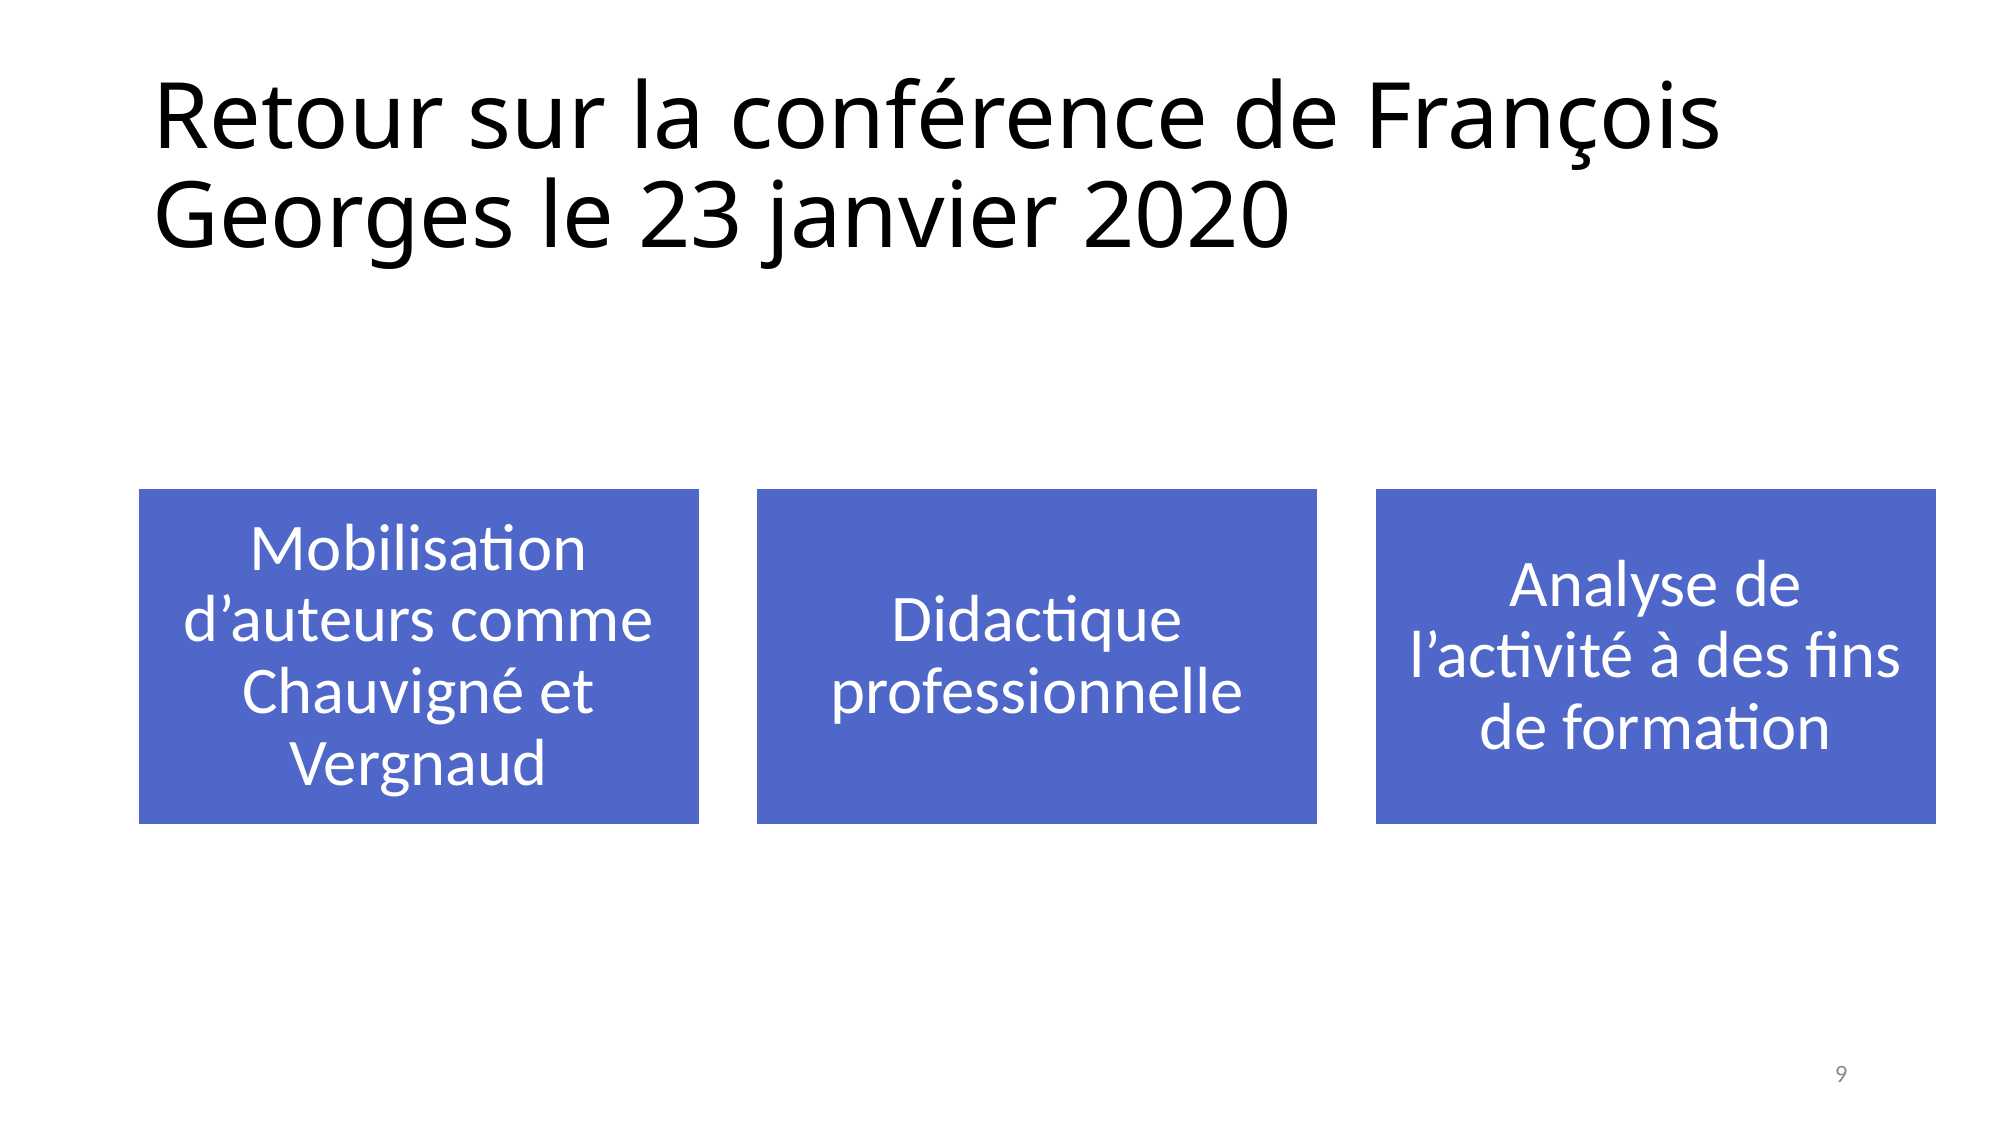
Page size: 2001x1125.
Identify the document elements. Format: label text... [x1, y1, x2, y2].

slide_number 9 [1412, 1042, 1863, 1103]
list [137, 299, 1937, 1014]
title Retour sur la conférence de François Georges le 23 janvier 2020 [137, 59, 1863, 278]
